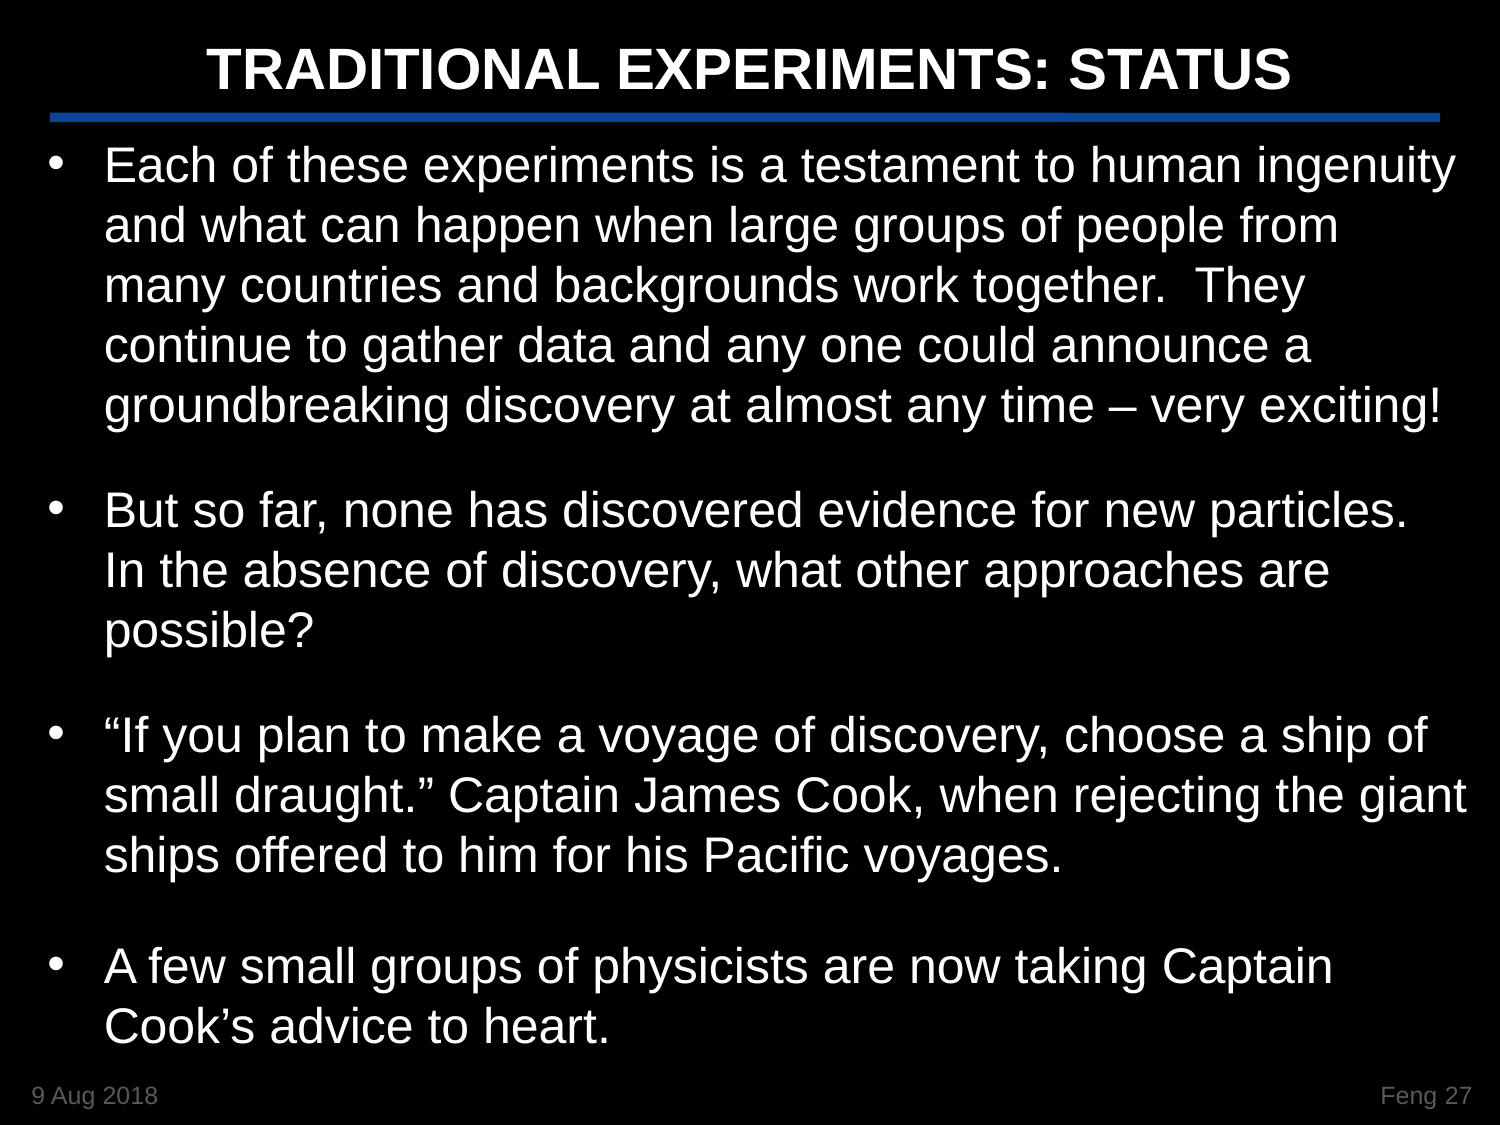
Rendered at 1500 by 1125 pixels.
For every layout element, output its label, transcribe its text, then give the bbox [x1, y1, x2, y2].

list Each of these experiments is a testament to human ingenuity and what can happen when large groups of people from many countries and backgrounds work together. They continue to gather data and any one could announce a groundbreaking discovery at almost any time – very exciting! But so far, none has discovered evidence for new particles. In the absence of discovery, what other approaches are possible? “If you plan to make a voyage of discovery, choose a ship of small draught.” Captain James Cook, when rejecting the giant ships offered to him for his Pacific voyages. A few small groups of physicists are now taking Captain Cook’s advice to heart. [32, 125, 1488, 1063]
text_box TRADITIONAL EXPERIMENTS: STATUS [0, 19, 1500, 113]
